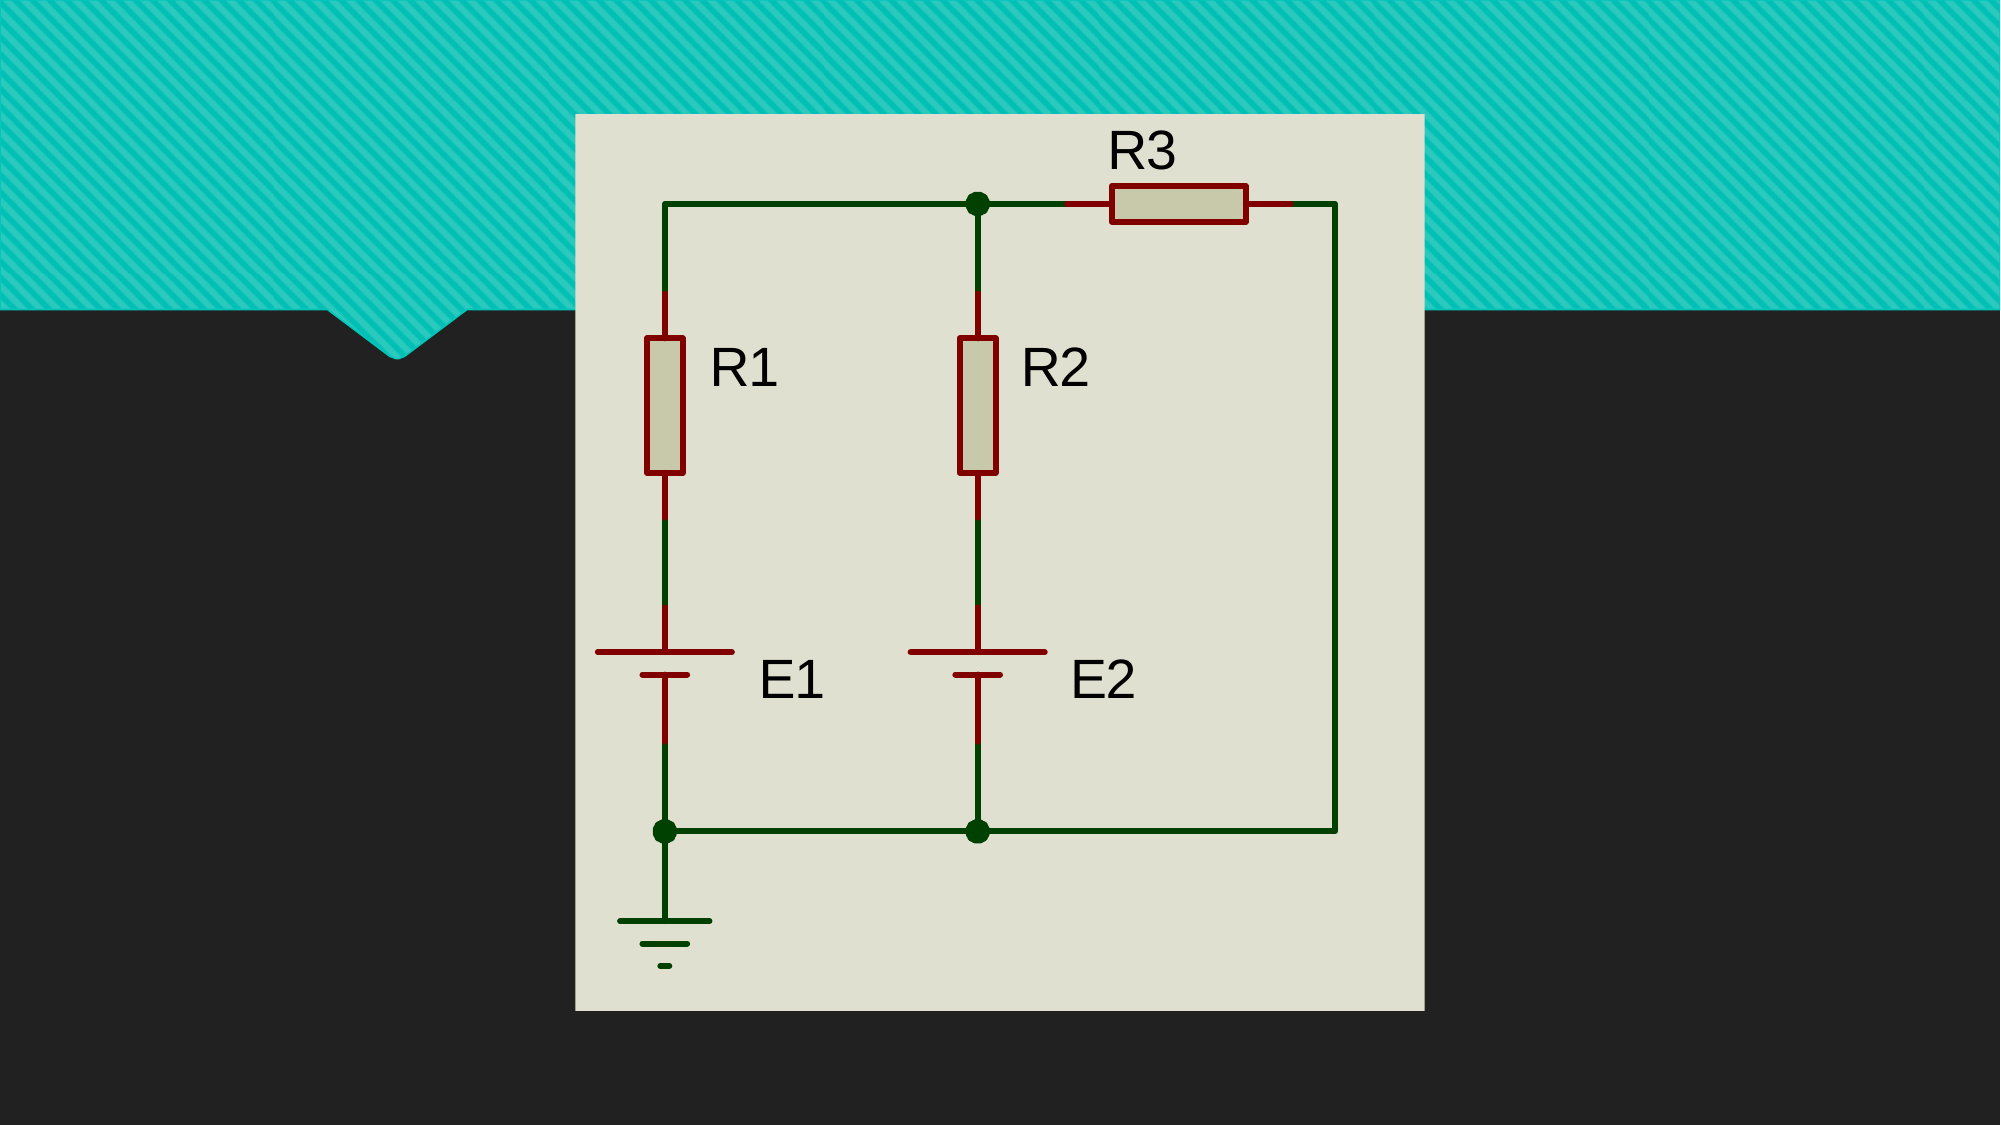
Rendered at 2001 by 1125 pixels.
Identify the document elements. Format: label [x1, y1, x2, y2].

picture [575, 113, 1425, 1011]
